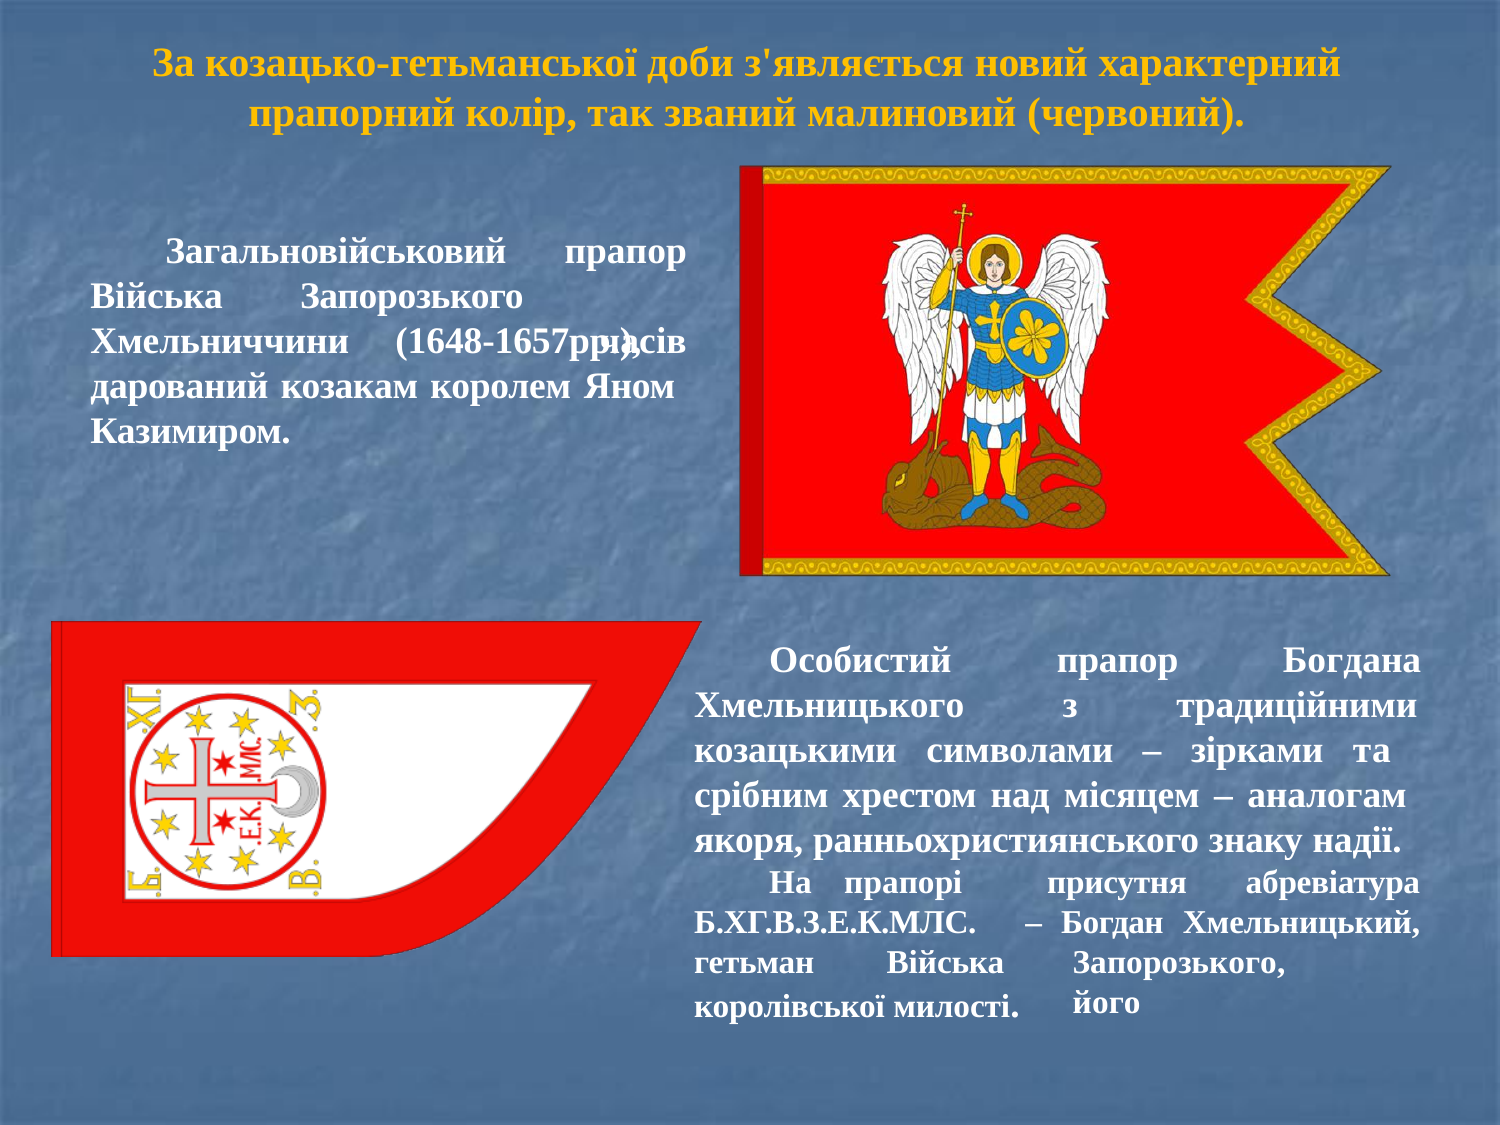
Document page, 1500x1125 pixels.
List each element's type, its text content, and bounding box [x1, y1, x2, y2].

text_box гетьман Війська королівської милості. [692, 938, 1026, 1026]
text_box Війська Запорозького [88, 269, 528, 314]
text_box традиційними [1174, 677, 1422, 722]
picture [0, 0, 1500, 1125]
text_box з [1060, 677, 1080, 722]
text_box Богдана [1280, 632, 1422, 677]
text_box Загальновійськовий [163, 224, 514, 269]
text_box присутня абревіатура – Богдан Хмельницький, [1017, 858, 1422, 940]
text_box Хмельниччини (1648-1657рр.), дарований козакам королем Яном Казимиром. [88, 314, 689, 452]
text_box прапор [1054, 632, 1181, 680]
text_box На прапорі Б.ХГ.В.З.Е.К.МЛС. [706, 858, 989, 938]
title За козацько-гетьманської доби з'являється новий характерний прапорний колір, так званий малиновий (червоний). [147, 32, 1347, 223]
text_box Особистий Хмельницького [706, 632, 966, 722]
text_box прапор часів [562, 224, 689, 314]
text_box козацькими символами – зірками та срібним хрестом над місяцем – аналогам якоря, ранньохристиянського знаку надії. [706, 722, 1422, 860]
text_box Запорозького, його [1070, 938, 1422, 1020]
